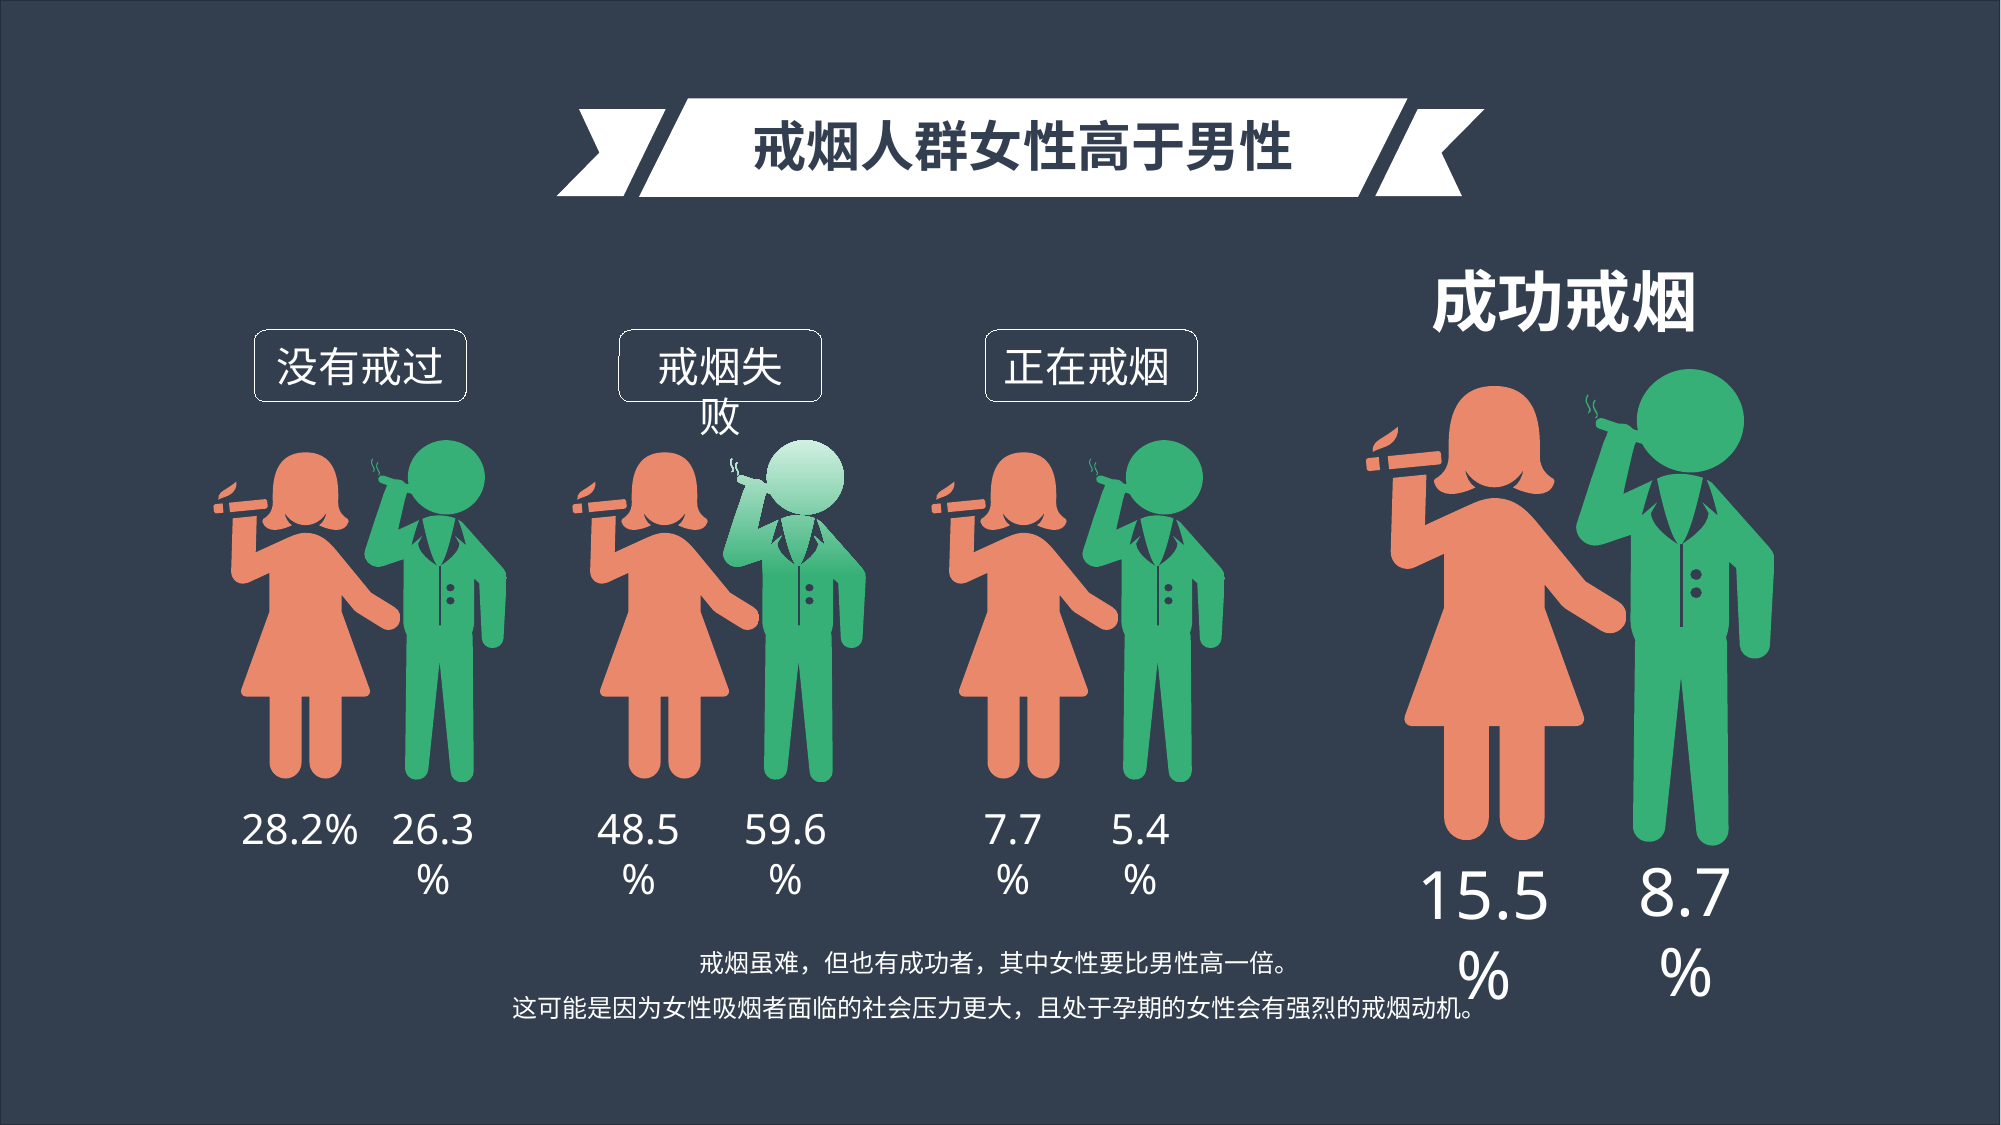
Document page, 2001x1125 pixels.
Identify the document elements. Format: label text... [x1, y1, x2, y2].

text_box 成功戒烟 [1416, 252, 1729, 348]
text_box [1366, 365, 1775, 942]
text_box 戒烟虽难，但也有成功者，其中女性要比男性高一倍。 这可能是因为女性吸烟者面临的社会压力更大，且处于孕期的女性会有强烈的戒烟动机。 [128, 925, 1872, 1030]
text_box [213, 330, 1225, 863]
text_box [556, 98, 1485, 197]
